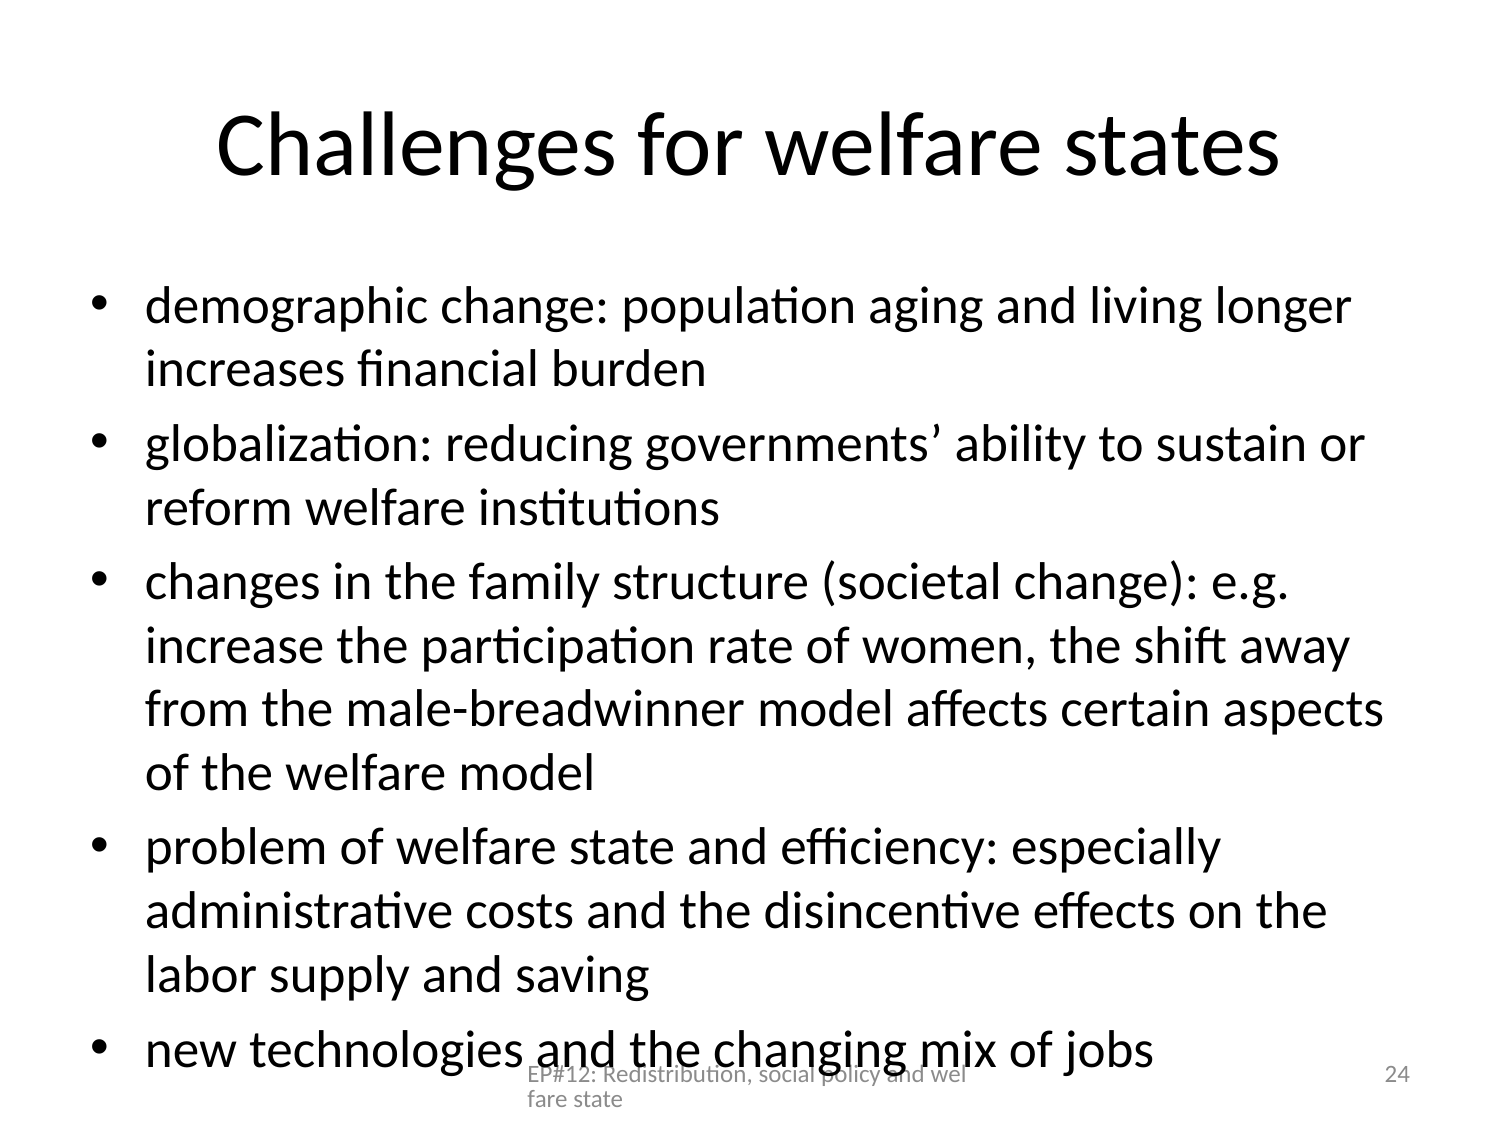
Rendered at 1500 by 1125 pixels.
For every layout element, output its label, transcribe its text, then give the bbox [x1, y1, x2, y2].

footer EP#12: Redistribution, social policy and welfare state [512, 1042, 988, 1103]
slide_number 24 [1074, 1042, 1425, 1103]
title Challenges for welfare states [75, 45, 1425, 233]
list demographic change: population aging and living longer increases financial burden globalization: reducing governments’ ability to sustain or reform welfare institutions changes in the family structure (societal change): e.g. increase the participation rate of women, the shift away from the male-breadwinner model affects certain aspects of the welfare model problem of welfare state and efficiency: especially administrative costs and the disincentive effects on the labor supply and saving new technologies and the changing mix of jobs [75, 262, 1425, 1091]
